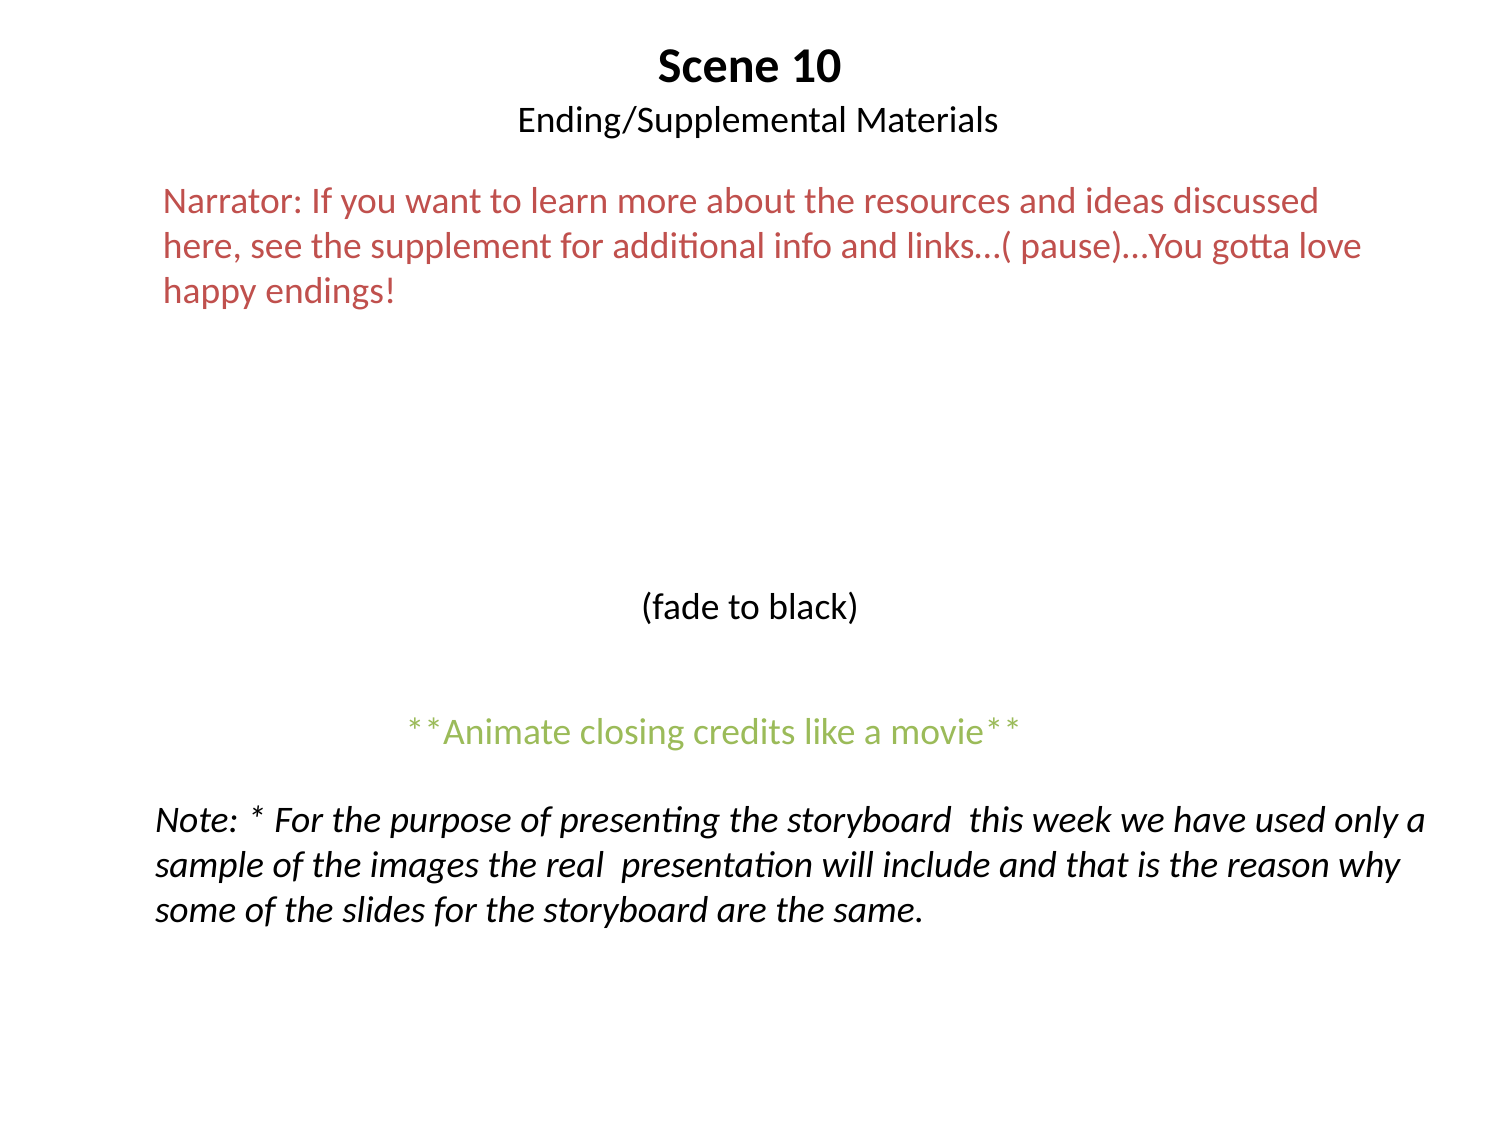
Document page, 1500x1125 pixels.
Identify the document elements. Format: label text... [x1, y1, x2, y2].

text_box (fade to black) [626, 574, 874, 635]
text_box Narrator: If you want to learn more about the resources and ideas discussed here, see the supplement for additional info and links…( pause)…You gotta love happy endings! [148, 168, 1387, 319]
text_box Note: * For the purpose of presenting the storyboard this week we have used only a sample of the images the real presentation will include and that is the reason why some of the slides for the storyboard are the same. [140, 787, 1451, 938]
text_box Scene 10 [643, 24, 857, 87]
text_box Ending/Supplemental Materials [502, 87, 1014, 168]
text_box **Animate closing credits like a movie** [390, 699, 1037, 760]
